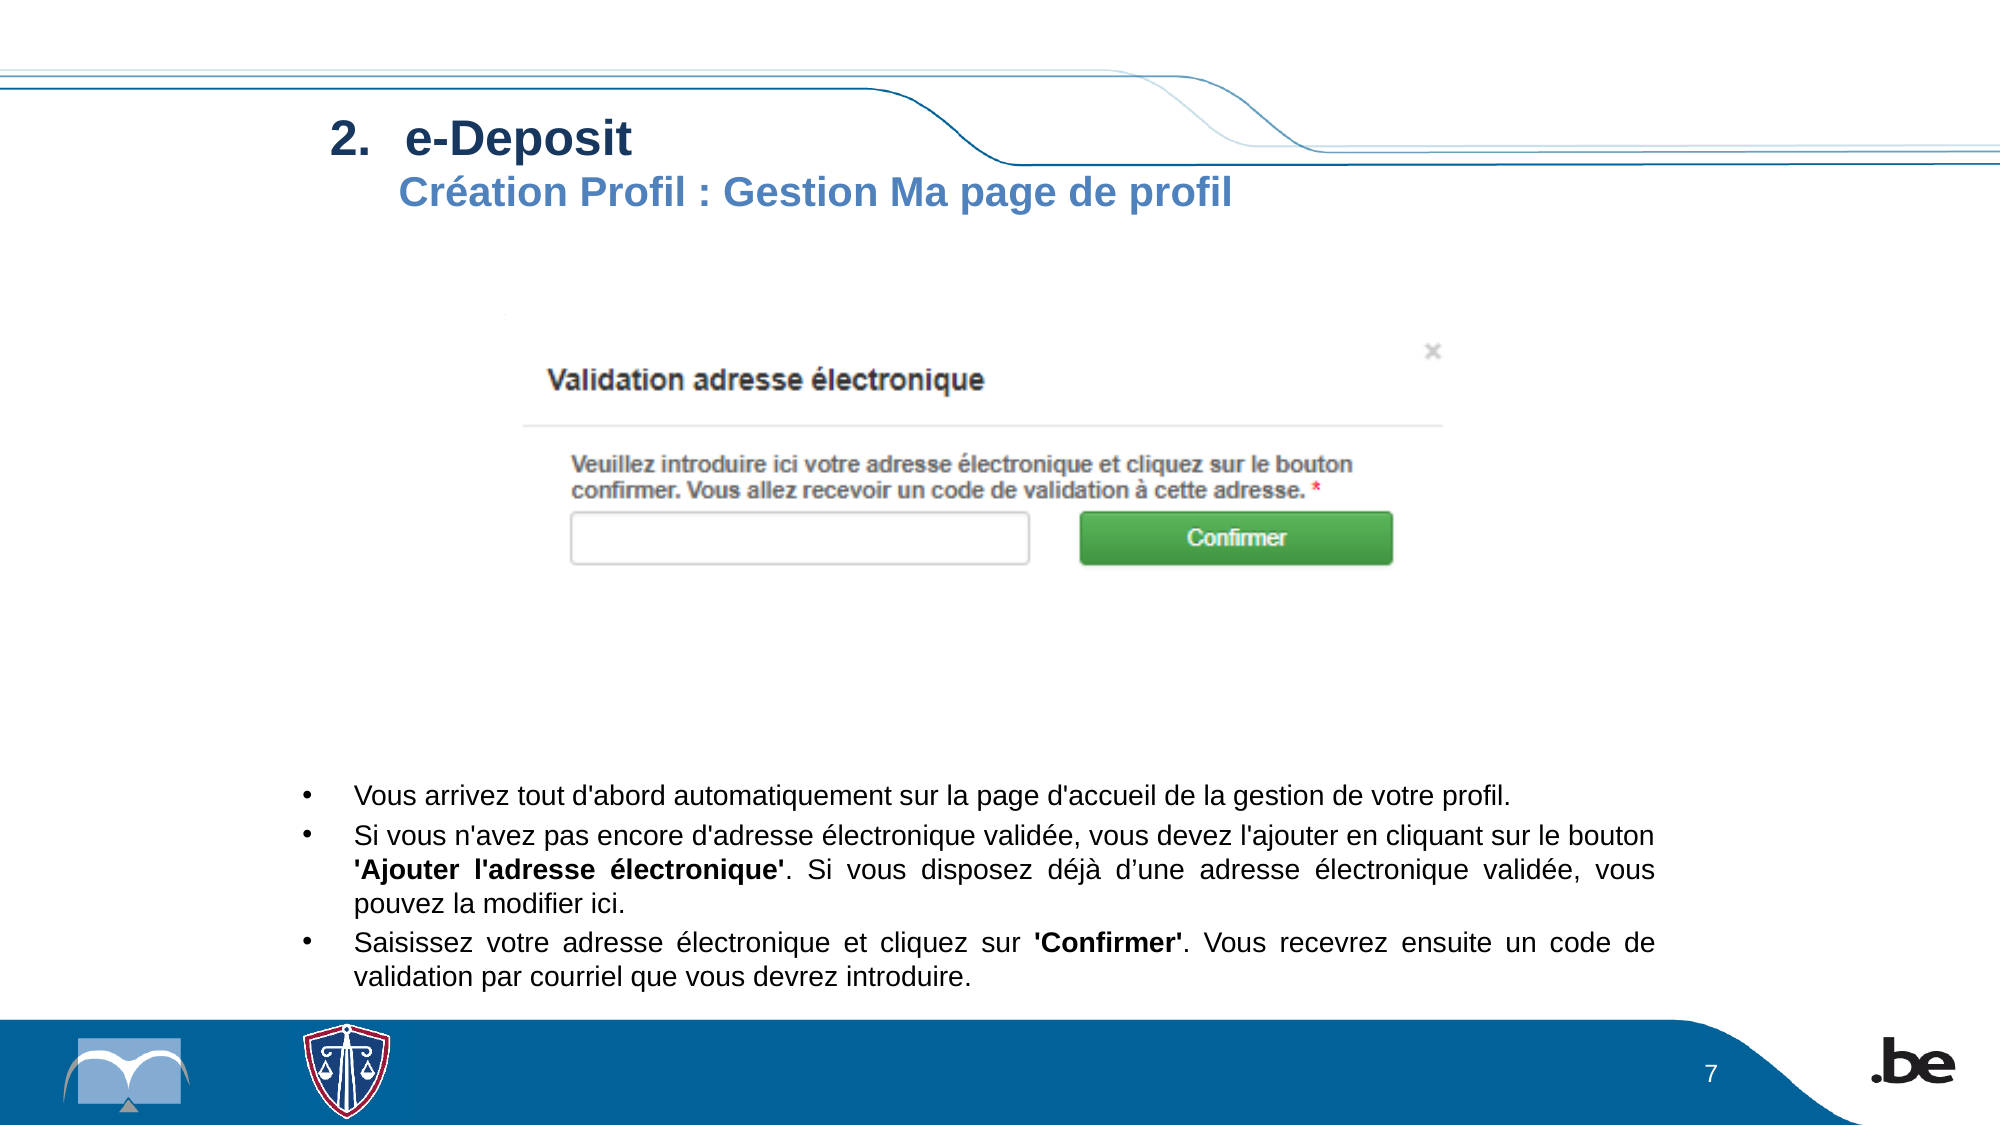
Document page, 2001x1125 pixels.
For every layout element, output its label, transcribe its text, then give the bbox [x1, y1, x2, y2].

list Vous arrivez tout d'abord automatiquement sur la page d'accueil de la gestion de votre profil. Si vous n'avez pas encore d'adresse électronique validée, vous devez l'ajouter en cliquant sur le bouton 'Ajouter l'adresse électronique'. Si vous disposez déjà d’une adresse électronique validée, vous pouvez la modifier ici. Saisissez votre adresse électronique et cliquez sur 'Confirmer'. Vous recevrez ensuite un code de validation par courriel que vous devrez introduire. [287, 770, 1671, 1001]
picture [0, 0, 2000, 1125]
text_box e-Deposit Création Profil : Gestion Ma page de profil [314, 66, 1678, 254]
slide_number 7 [1533, 1049, 1734, 1125]
